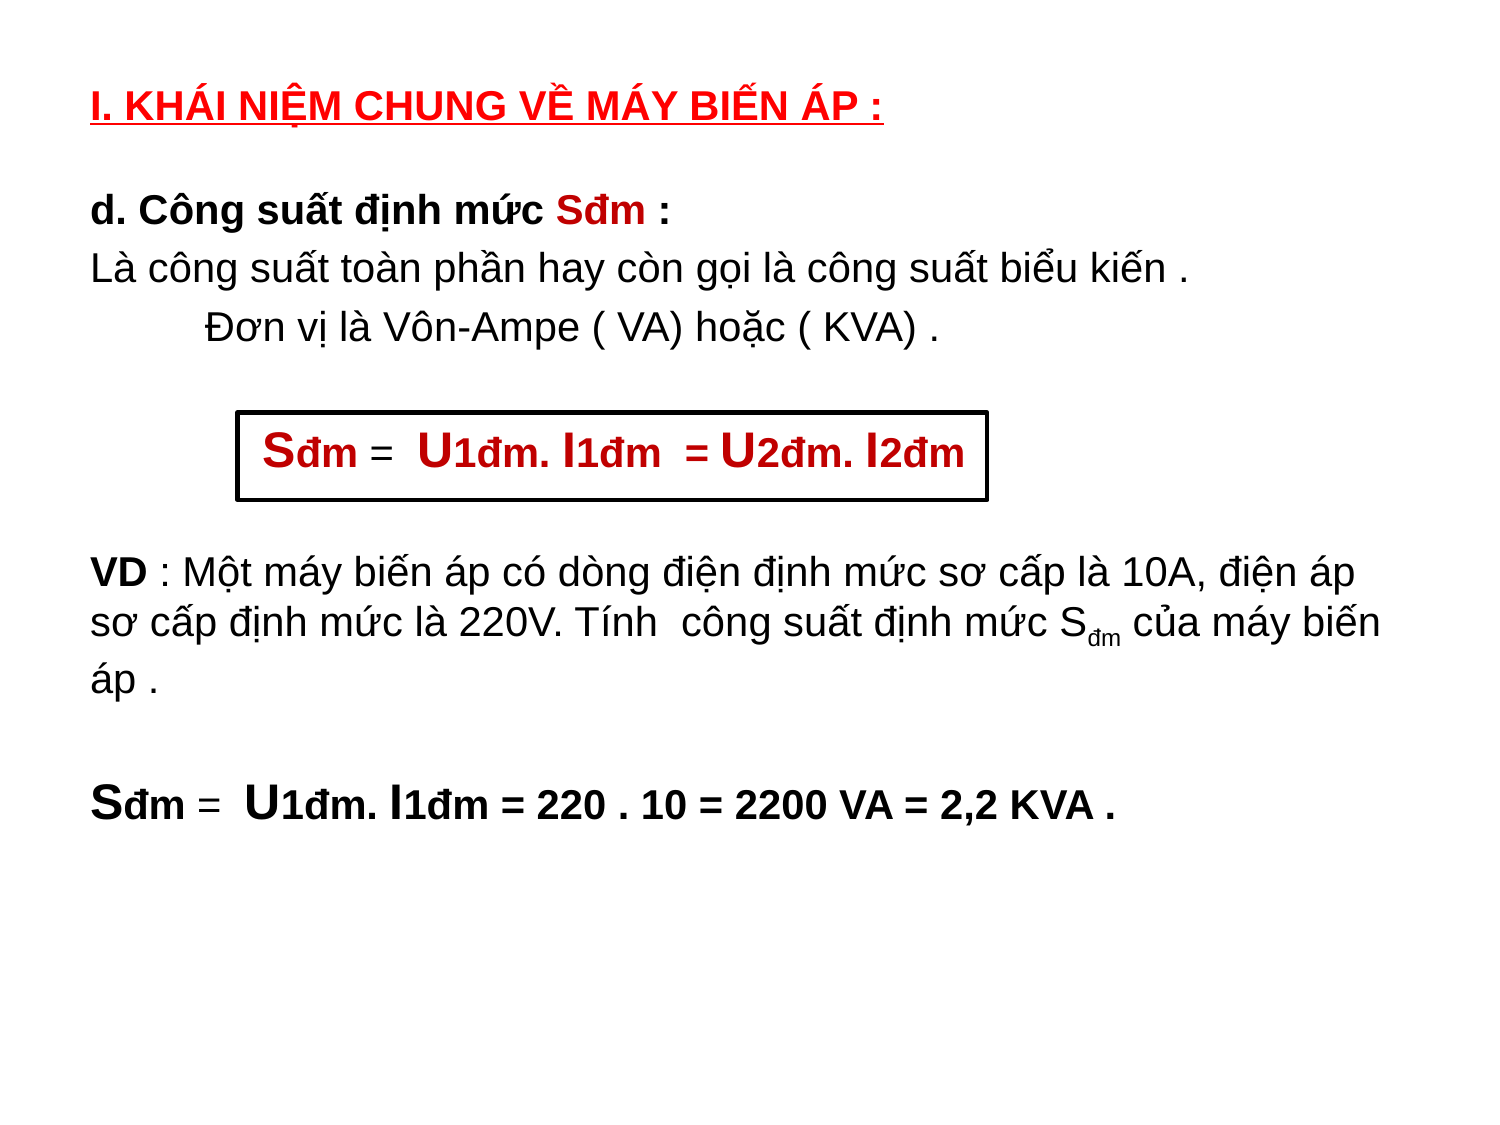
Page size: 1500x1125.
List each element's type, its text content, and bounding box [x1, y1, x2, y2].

text_box [235, 410, 989, 502]
title I. KHÁI NIỆM CHUNG VỀ MÁY BIẾN ÁP : [75, 45, 1425, 163]
list d. Công suất định mức Sđm : Là công suất toàn phần hay còn gọi là công suất biểu kiến . Đơn vị là Vôn-Ampe ( VA) hoặc ( KVA) . Sđm = U1đm. I1đm = U2đm. I2đm VD : Một máy biến áp có dòng điện định mức sơ cấp là 10A, điện áp sơ cấp định mức là 220V. Tính công suất định mức Sđm của máy biến áp . Sđm = U1đm. I1đm = 220 . 10 = 2200 VA = 2,2 KVA . [75, 174, 1425, 1005]
